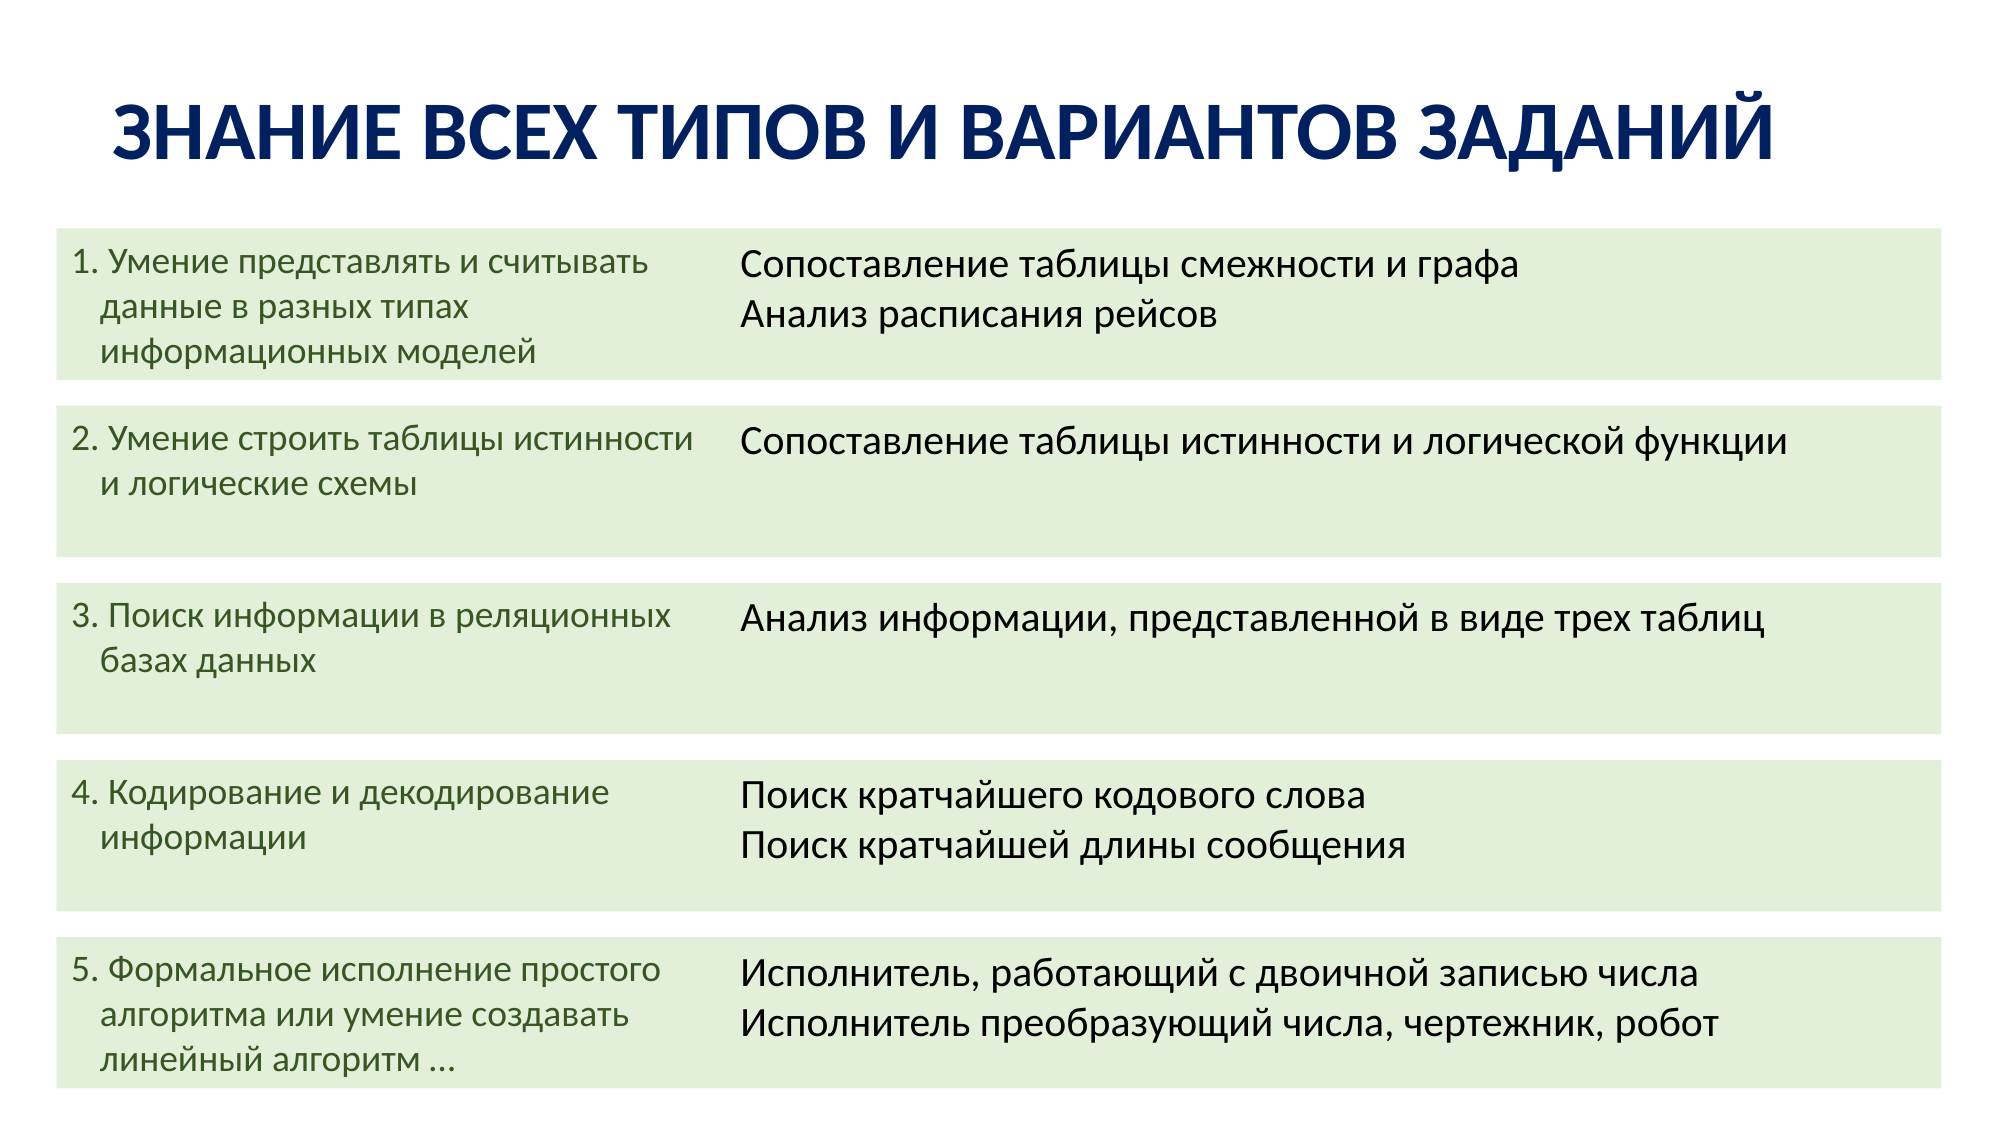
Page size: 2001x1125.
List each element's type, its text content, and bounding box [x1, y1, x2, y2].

text_box [55, 582, 1942, 735]
text_box 2. Умение строить таблицы истинности и логические схемы [56, 405, 726, 511]
text_box Сопоставление таблицы смежности и графа Анализ расписания рейсов [725, 228, 1910, 344]
text_box [55, 936, 1942, 1089]
text_box Сопоставление таблицы истинности и логической функции [725, 405, 1910, 471]
text_box 5. Формальное исполнение простого алгоритма или умение создавать линейный алгоритм … [56, 936, 726, 1087]
text_box 4. Кодирование и декодирование информации [56, 759, 725, 865]
text_box Анализ информации, представленной в виде трех таблиц [725, 582, 1910, 648]
text_box 1. Умение представлять и считывать данные в разных типах информационных моделей [56, 228, 726, 379]
text_box 3. Поиск информации в реляционных базах данных [56, 582, 726, 688]
text_box Поиск кратчайшего кодового слова Поиск кратчайшей длины сообщения [725, 759, 1910, 875]
text_box [55, 405, 1942, 558]
text_box [55, 227, 1942, 381]
text_box [55, 759, 1942, 912]
text_box ЗНАНИЕ ВСЕХ ТИПОВ И ВАРИАНТОВ ЗАДАНИЙ [98, 68, 1871, 184]
text_box Исполнитель, работающий с двоичной записью числа Исполнитель преобразующий числа, чертежник, робот [725, 936, 1910, 1052]
